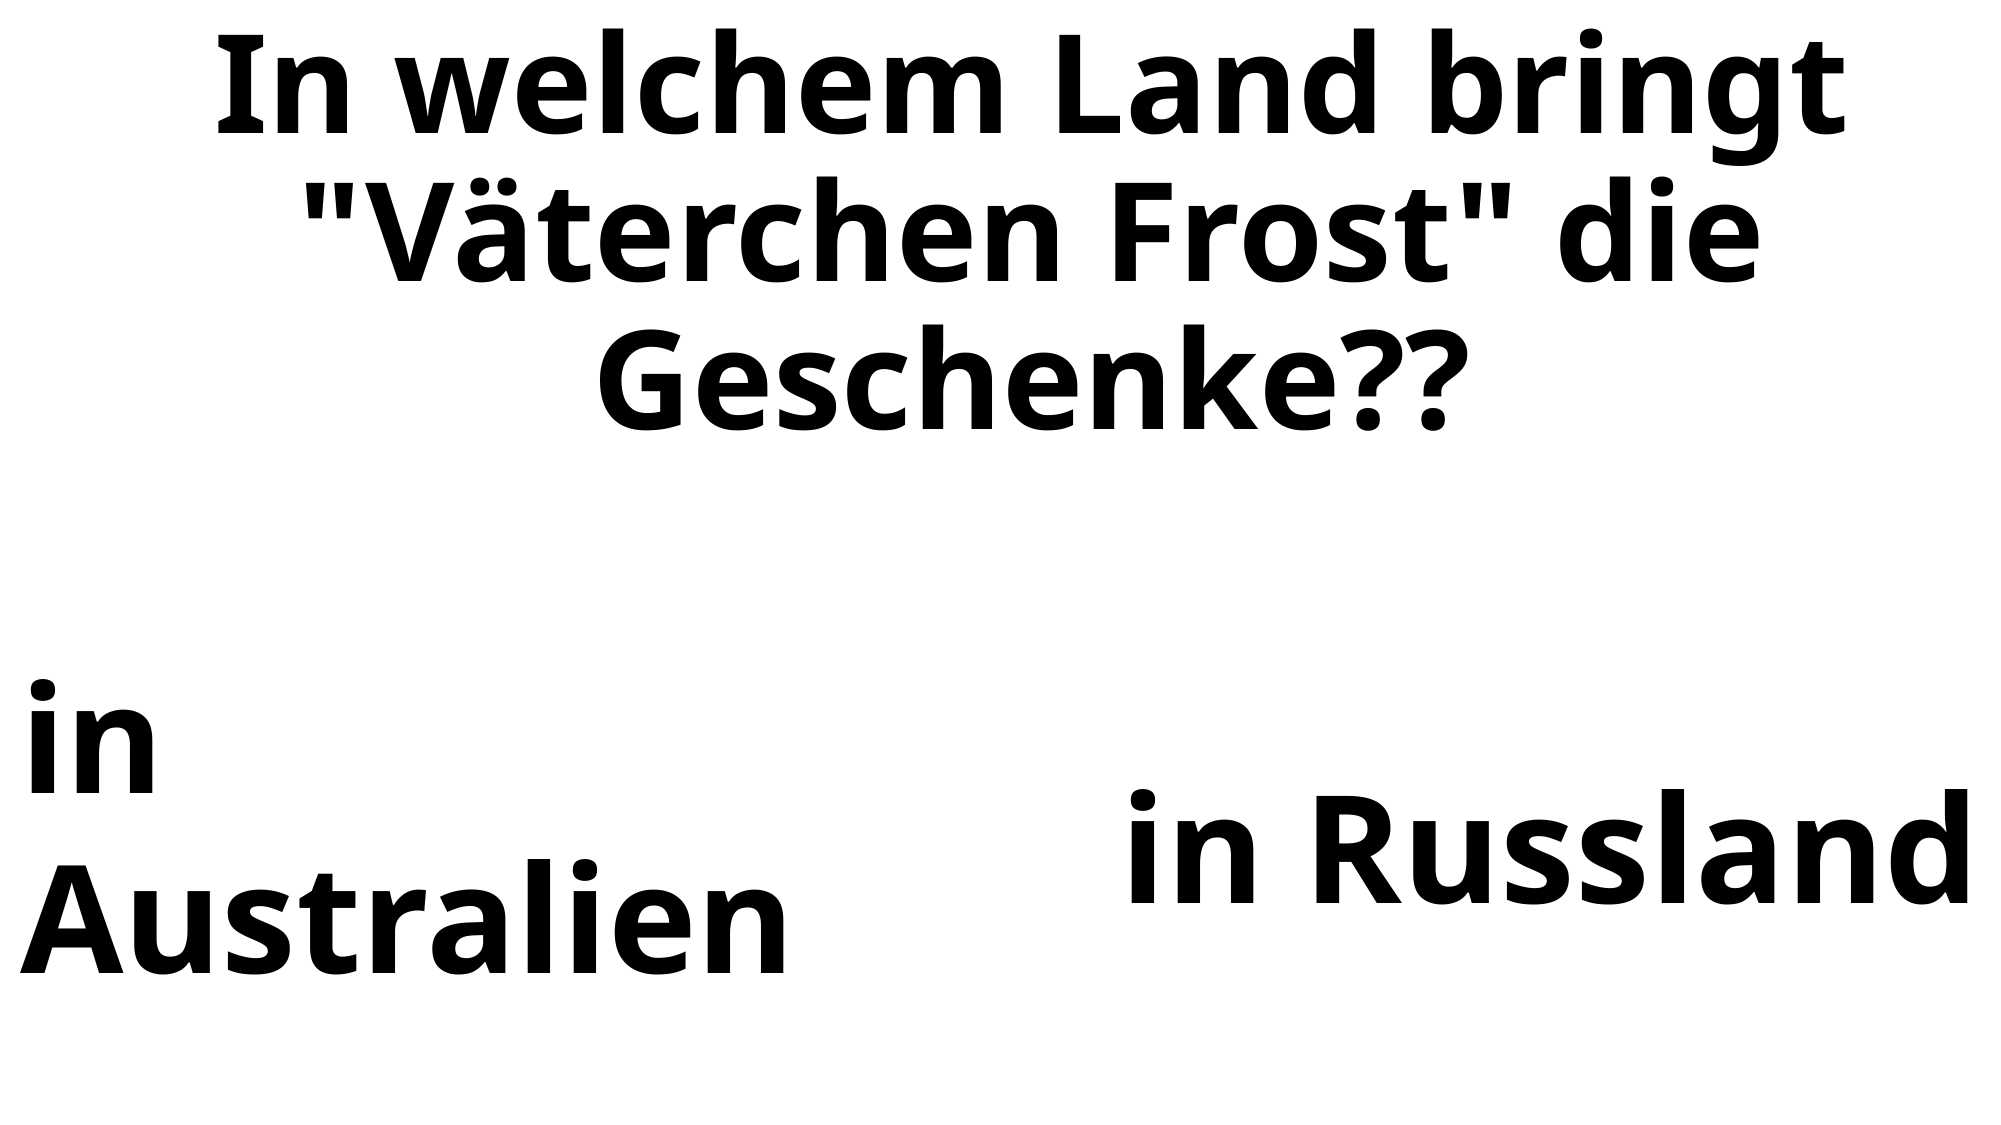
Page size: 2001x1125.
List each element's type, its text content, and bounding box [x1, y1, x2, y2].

text_box in Russland [1088, 665, 2000, 1022]
title In welchem Land bringt "Väterchen Frost" die Geschenke?? [64, 59, 2000, 416]
text_box in Australien [0, 645, 895, 1002]
